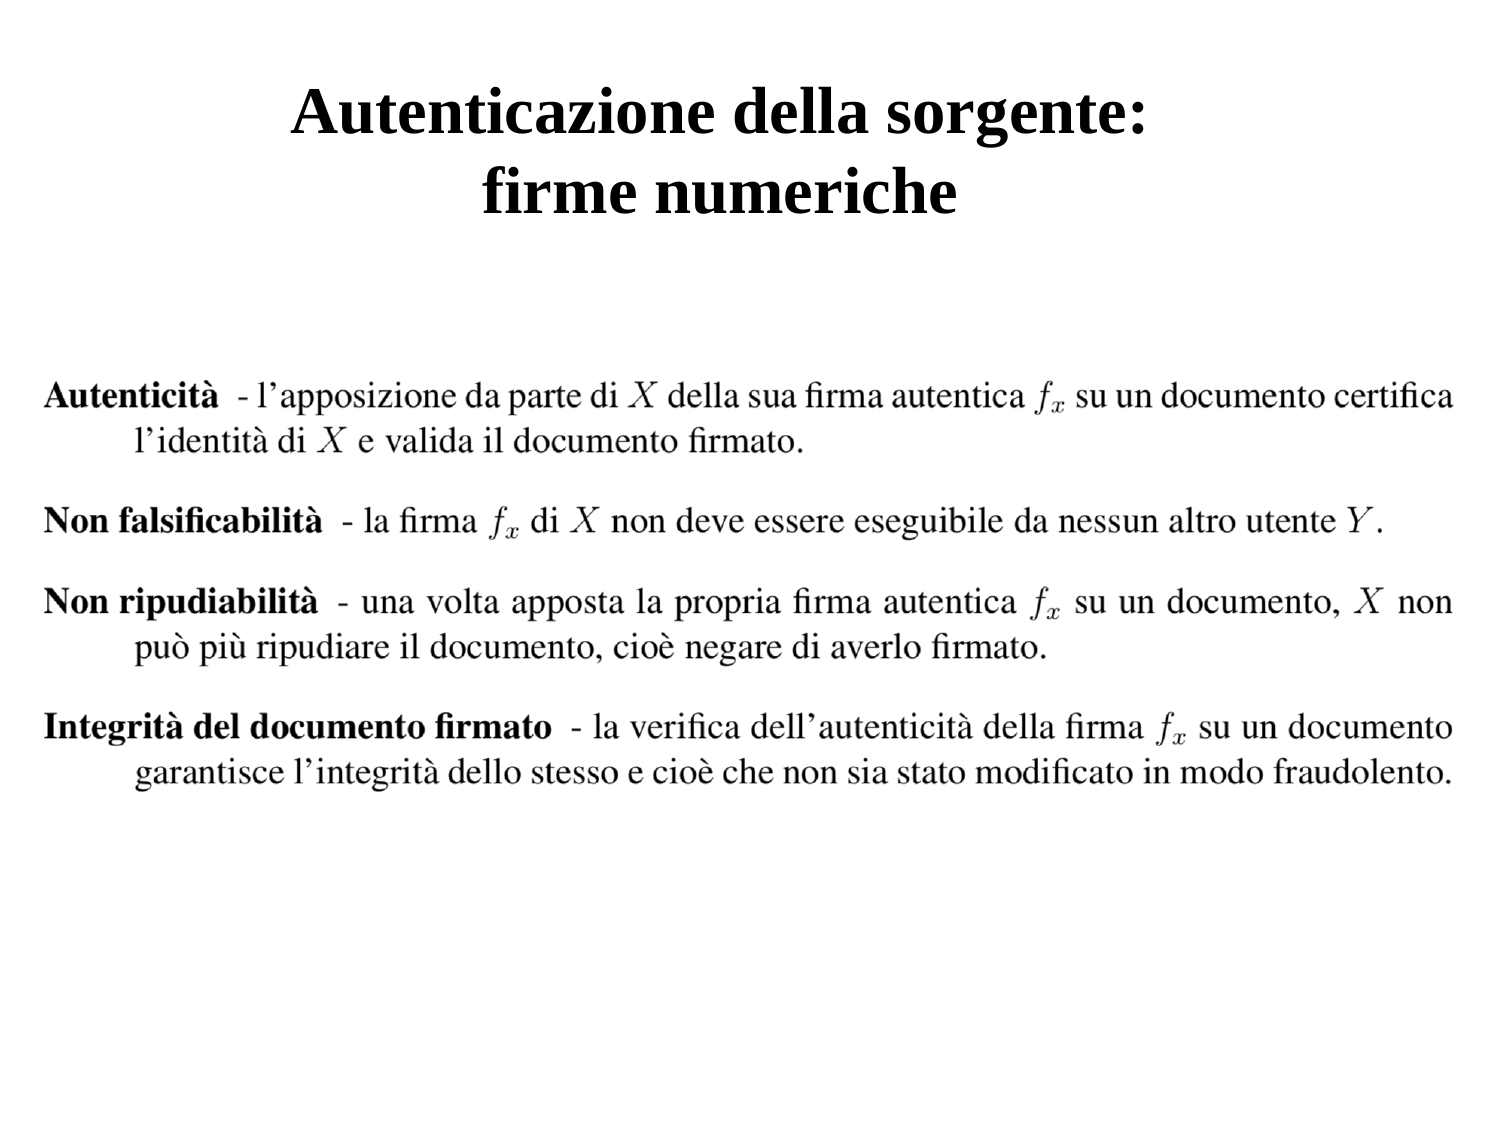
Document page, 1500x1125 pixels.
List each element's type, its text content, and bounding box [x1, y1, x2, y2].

picture [23, 362, 1470, 810]
text_box Autenticazione della sorgente: firme numeriche [275, 59, 1166, 234]
